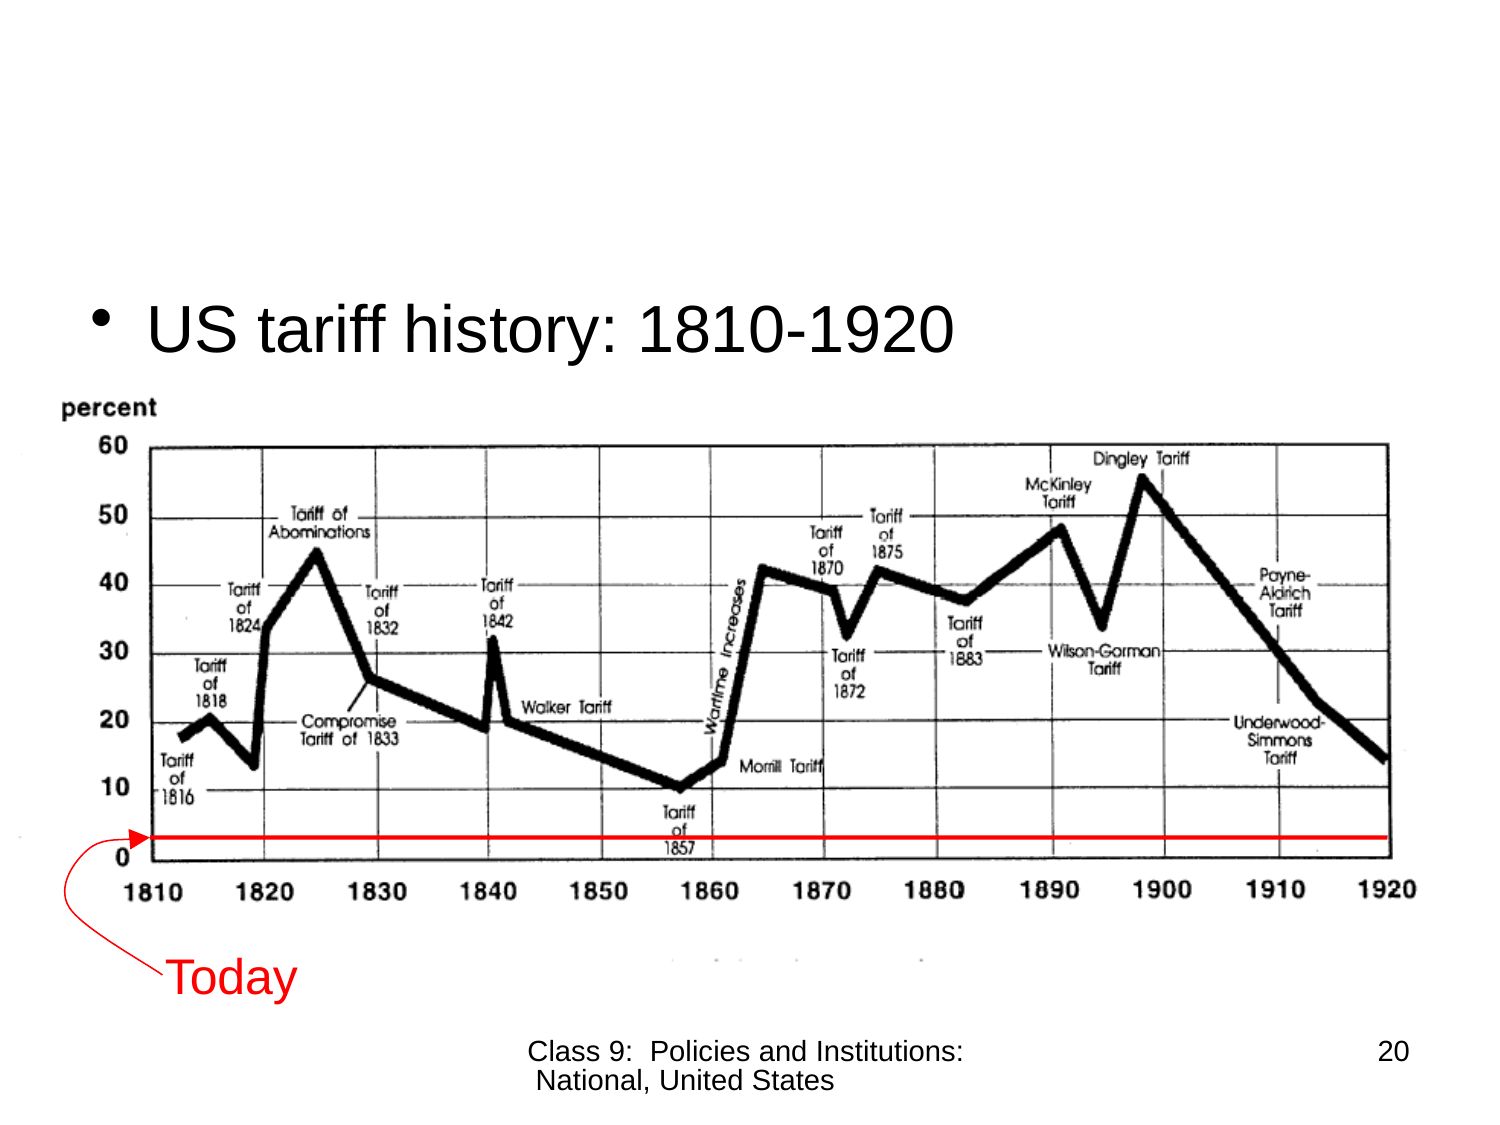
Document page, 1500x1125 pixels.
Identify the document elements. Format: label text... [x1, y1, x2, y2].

slide_number 20 [1074, 1024, 1426, 1103]
footer Class 9: Policies and Institutions: National, United States [512, 1024, 988, 1103]
list US tariff history: 1810-1920 [74, 277, 1426, 323]
picture [0, 324, 1489, 1004]
